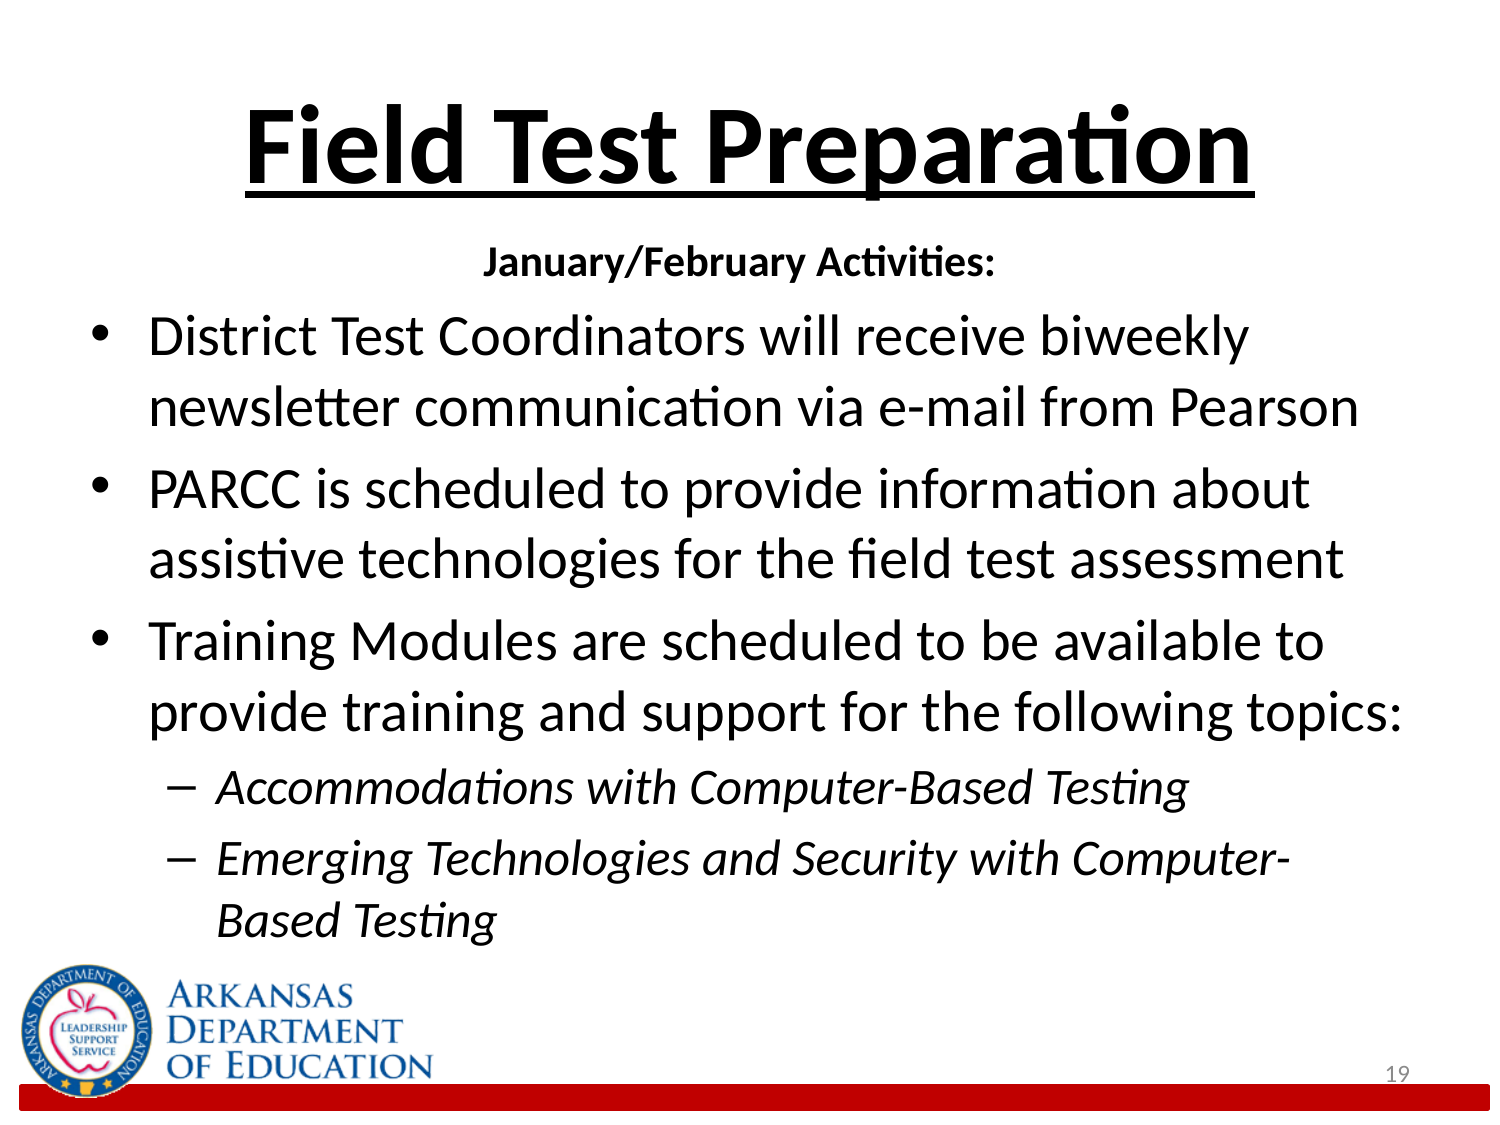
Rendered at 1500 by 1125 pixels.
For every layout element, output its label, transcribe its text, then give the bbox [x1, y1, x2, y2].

picture [21, 964, 434, 1098]
list January/February Activities: District Test Coordinators will receive biweekly newsletter communication via e-mail from Pearson PARCC is scheduled to provide information about assistive technologies for the field test assessment Training Modules are scheduled to be available to provide training and support for the following topics: Accommodations with Computer-Based Testing Emerging Technologies and Security with Computer-Based Testing [75, 224, 1425, 975]
title Field Test Preparation [0, 45, 1500, 233]
slide_number 19 [1074, 1042, 1425, 1103]
